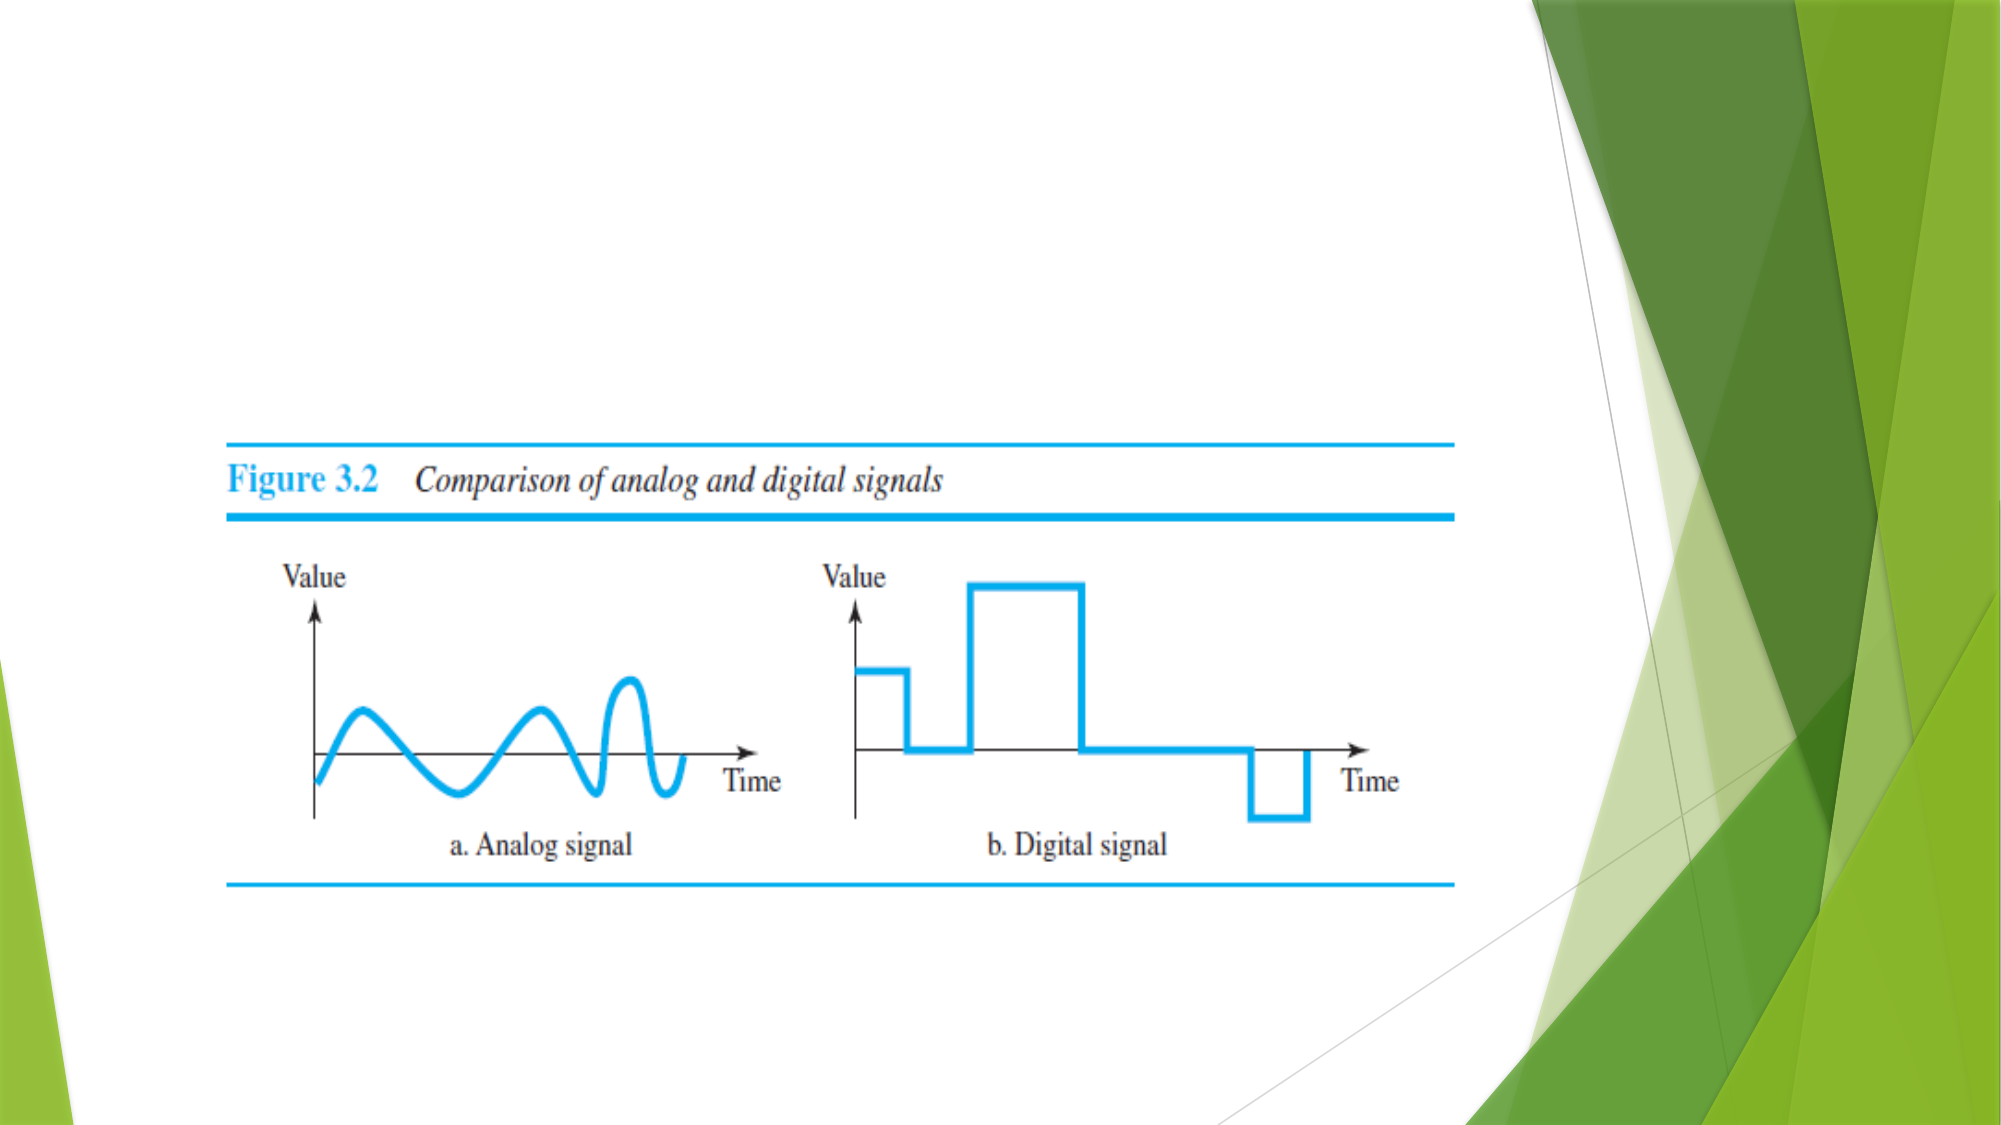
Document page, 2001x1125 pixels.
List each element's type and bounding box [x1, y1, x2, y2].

picture [214, 437, 1490, 911]
